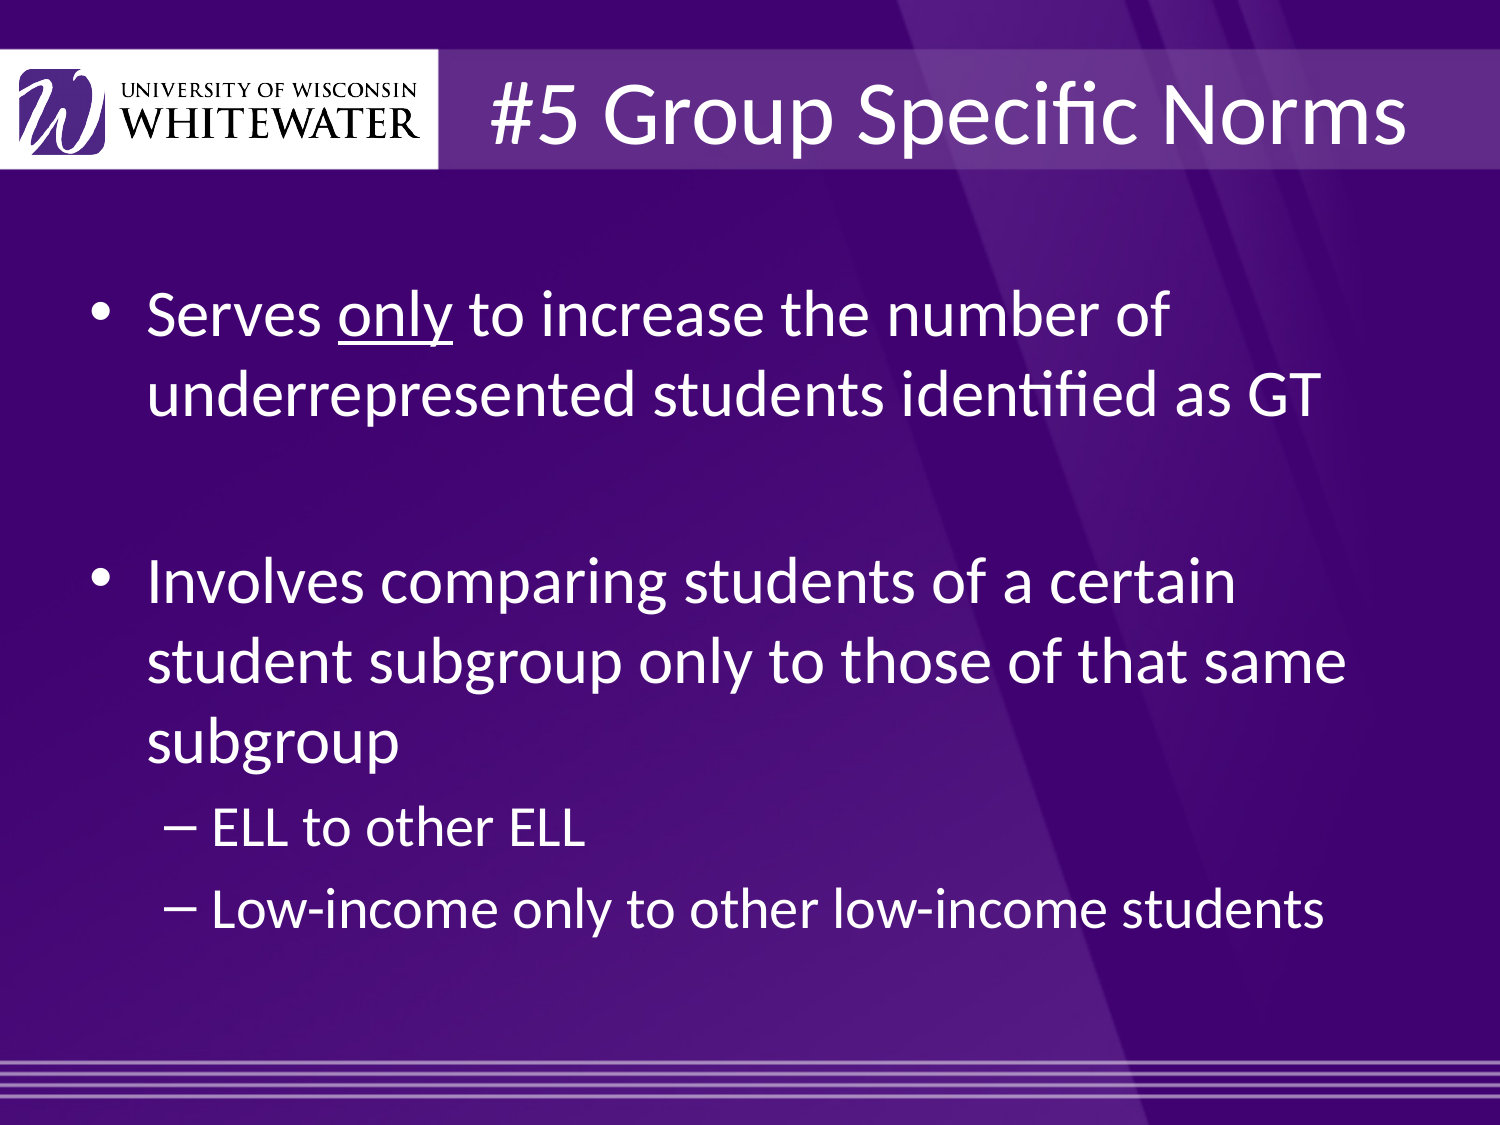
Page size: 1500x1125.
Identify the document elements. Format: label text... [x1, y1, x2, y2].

picture [0, 0, 1500, 1125]
title #5 Group Specific Norms [75, 45, 1425, 233]
list Serves only to increase the number of underrepresented students identified as GT Involves comparing students of a certain student subgroup only to those of that same subgroup ELL to other ELL Low-income only to other low-income students [75, 262, 1425, 1005]
